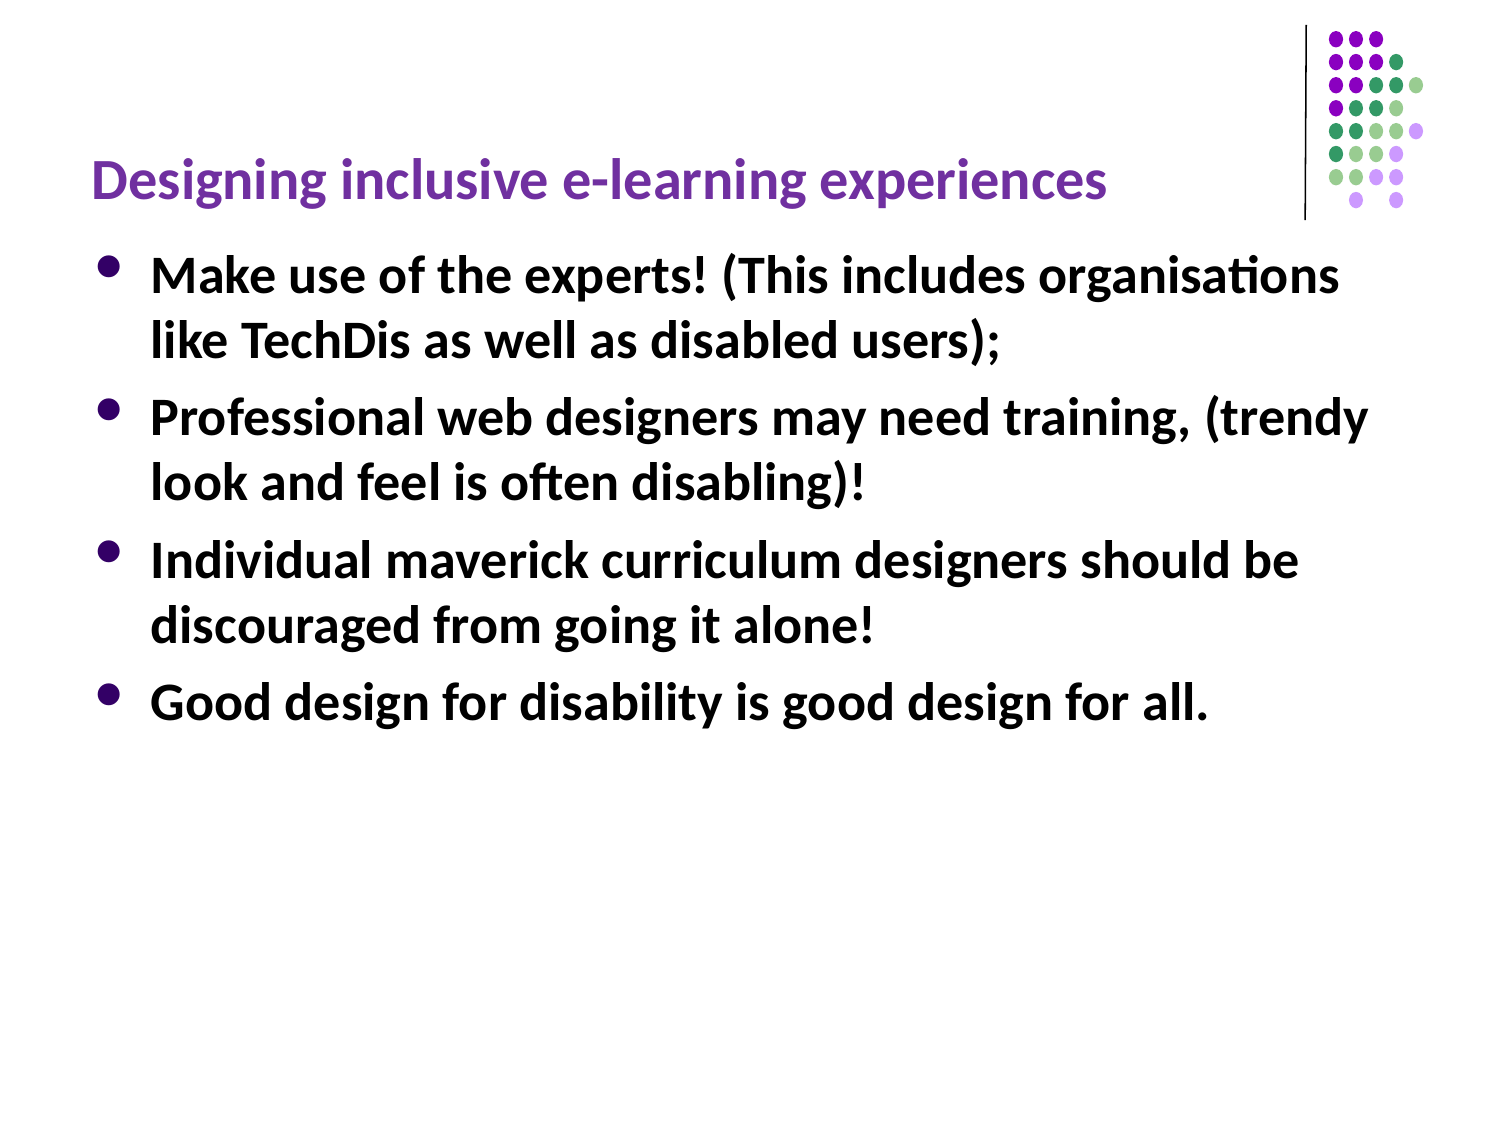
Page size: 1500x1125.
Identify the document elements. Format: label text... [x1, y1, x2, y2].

list Make use of the experts! (This includes organisations like TechDis as well as disabled users); Professional web designers may need training, (trendy look and feel is often disabling)! Individual maverick curriculum designers should be discouraged from going it alone! Good design for disability is good design for all. [76, 231, 1428, 1018]
title Designing inclusive e-learning experiences [76, 0, 1315, 221]
